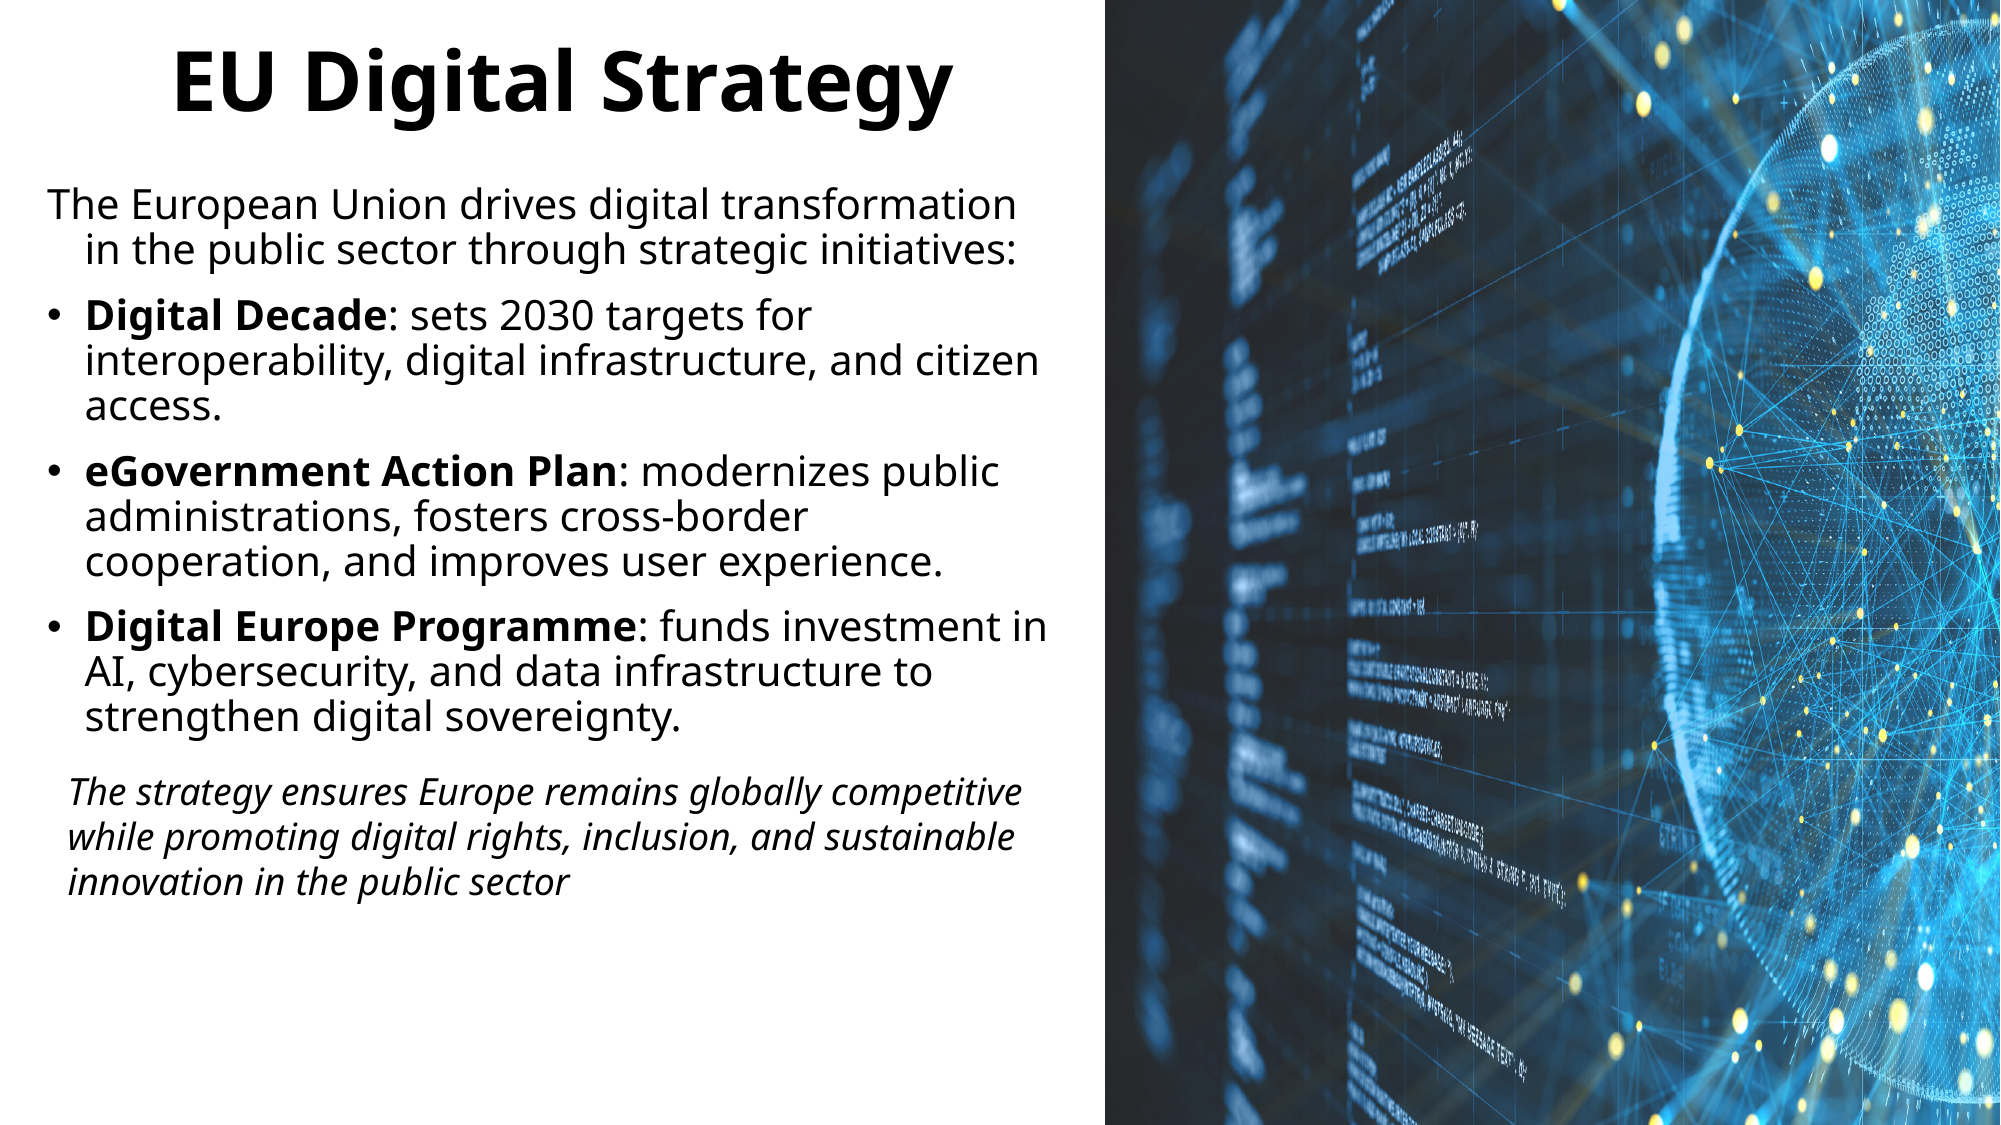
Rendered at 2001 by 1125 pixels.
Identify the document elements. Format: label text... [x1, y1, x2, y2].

text_box [0, 0, 1104, 1125]
text_box EU Digital Strategy [21, 6, 1104, 138]
text_box The European Union drives digital transformation in the public sector through strategic initiatives: Digital Decade: sets 2030 targets for interoperability, digital infrastructure, and citizen access. eGovernment Action Plan: modernizes public administrations, fosters cross-border cooperation, and improves user experience. Digital Europe Programme: funds investment in AI, cybersecurity, and data infrastructure to strengthen digital sovereignty. [32, 137, 1065, 787]
text_box The strategy ensures Europe remains globally competitive while promoting digital rights, inclusion, and sustainable innovation in the public sector [52, 760, 1053, 911]
picture [1104, 0, 2000, 1125]
